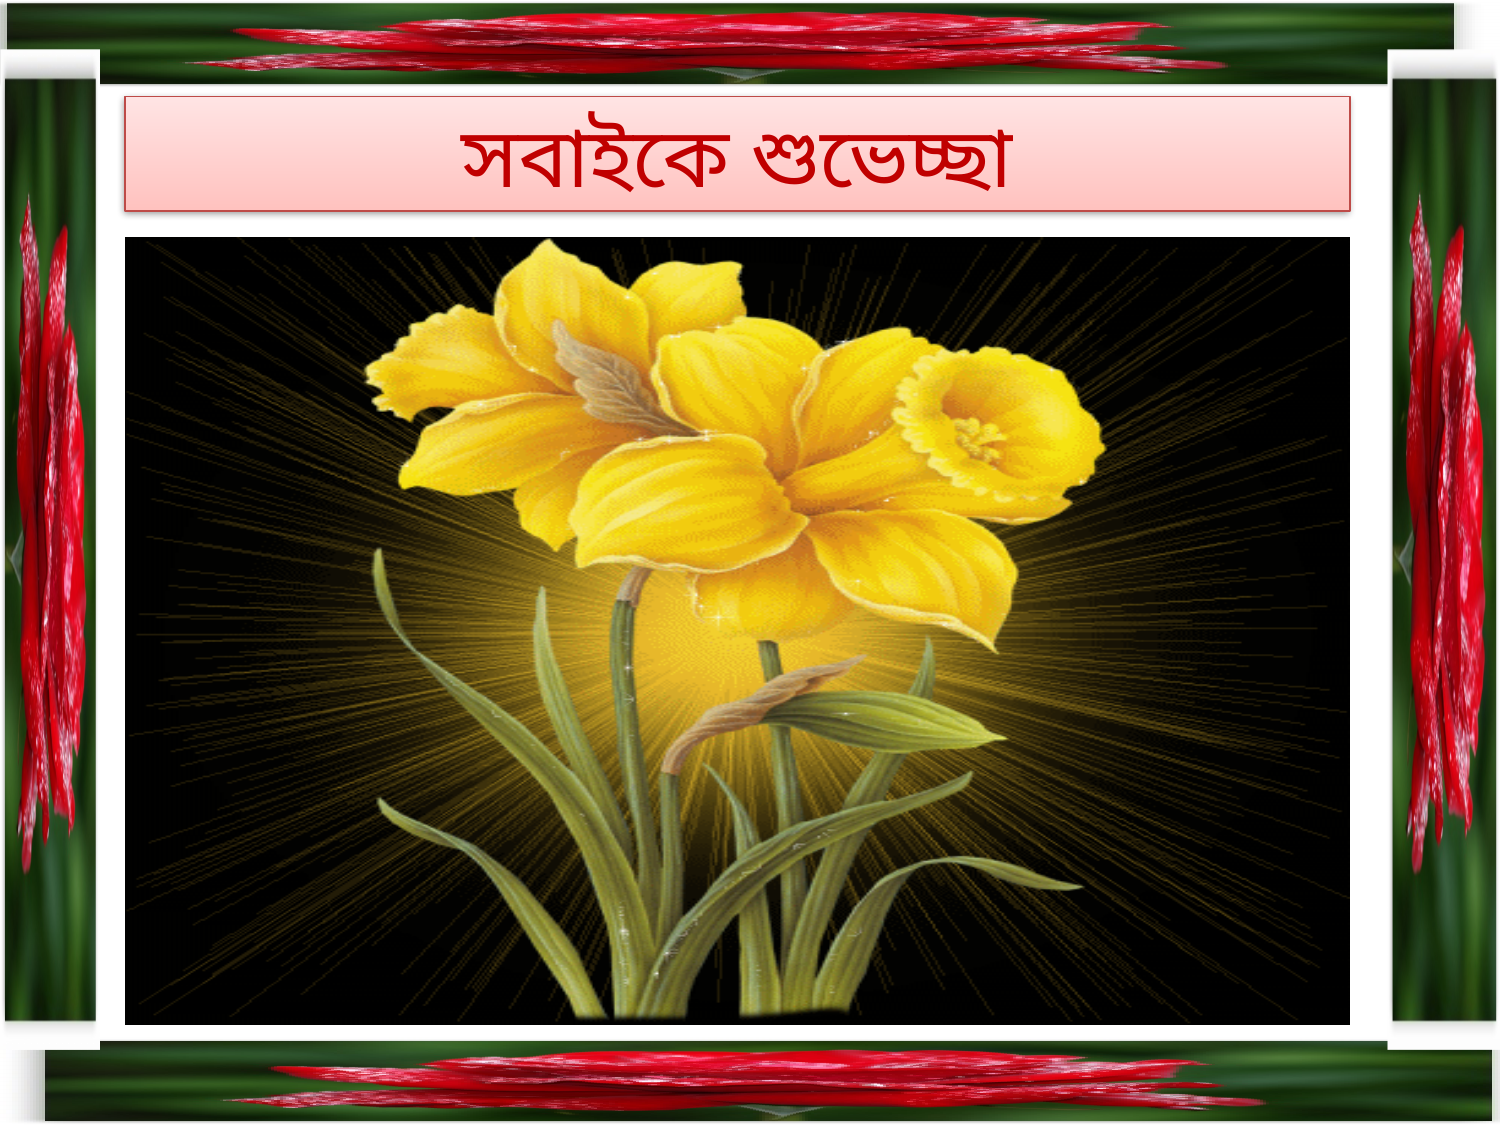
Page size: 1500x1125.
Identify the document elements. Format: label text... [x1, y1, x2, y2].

text_box সবাইকে শুভেচ্ছা [124, 97, 1351, 212]
picture [0, 0, 1500, 1125]
